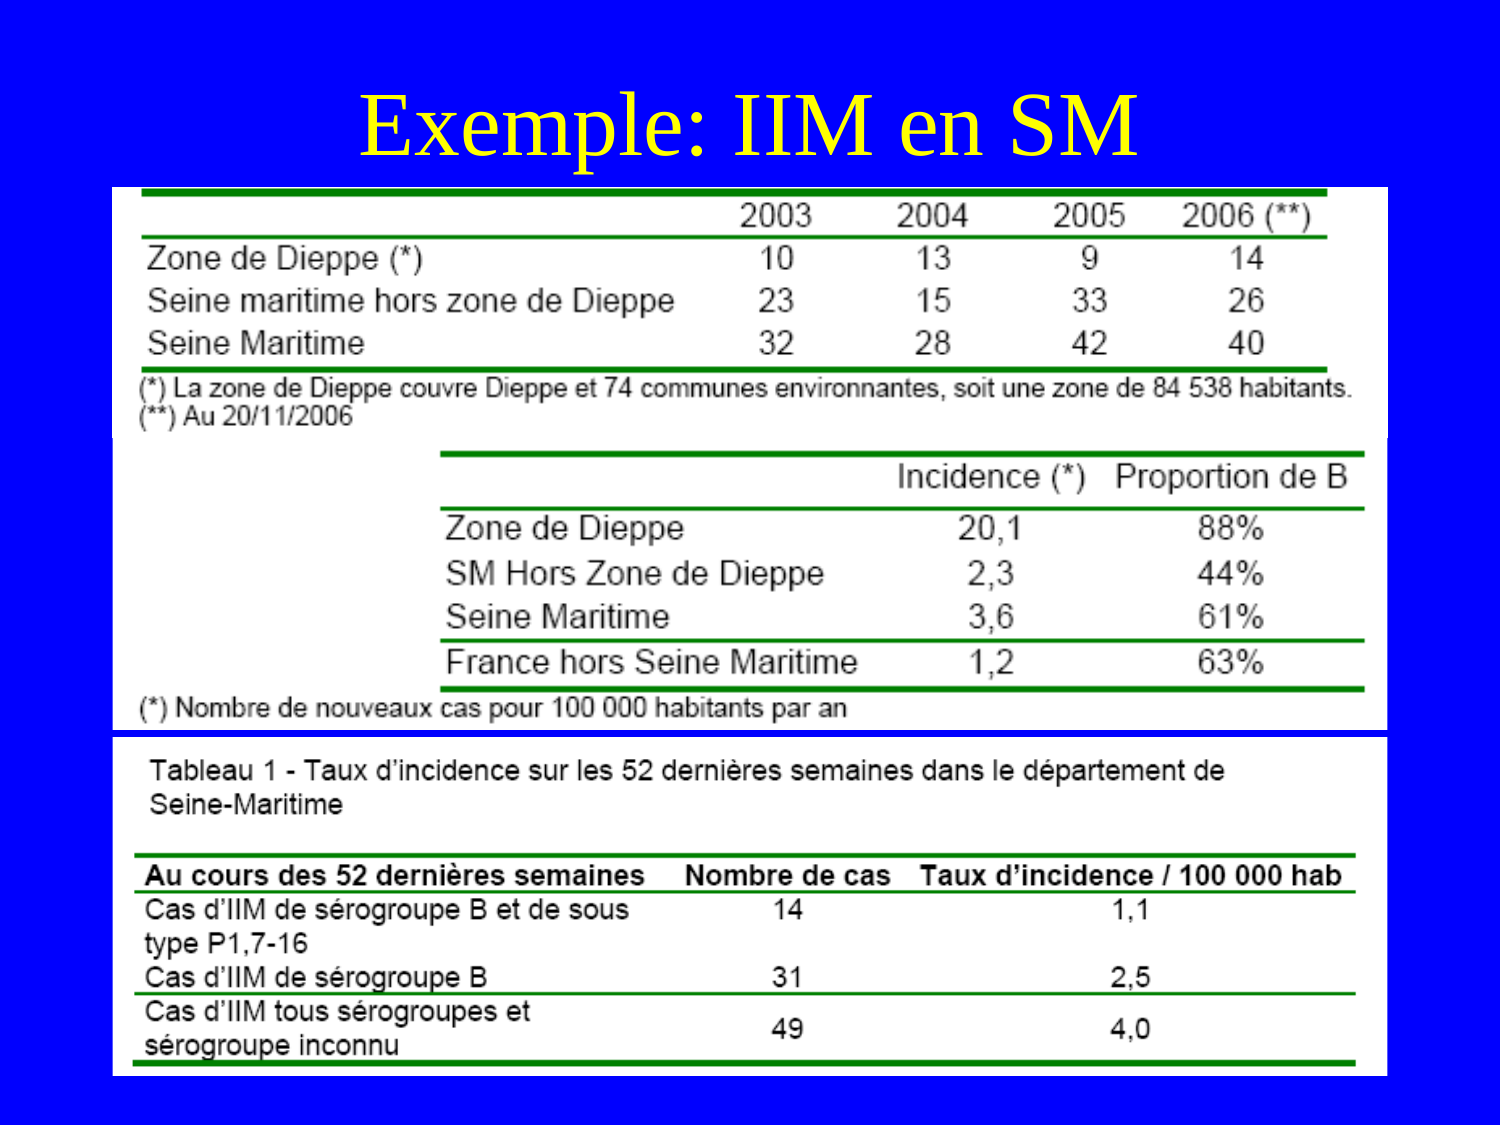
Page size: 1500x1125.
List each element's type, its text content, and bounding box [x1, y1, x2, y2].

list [112, 187, 1388, 437]
picture [112, 437, 1388, 731]
title Exemple: IIM en SM [112, 24, 1388, 187]
picture [112, 737, 1388, 1077]
